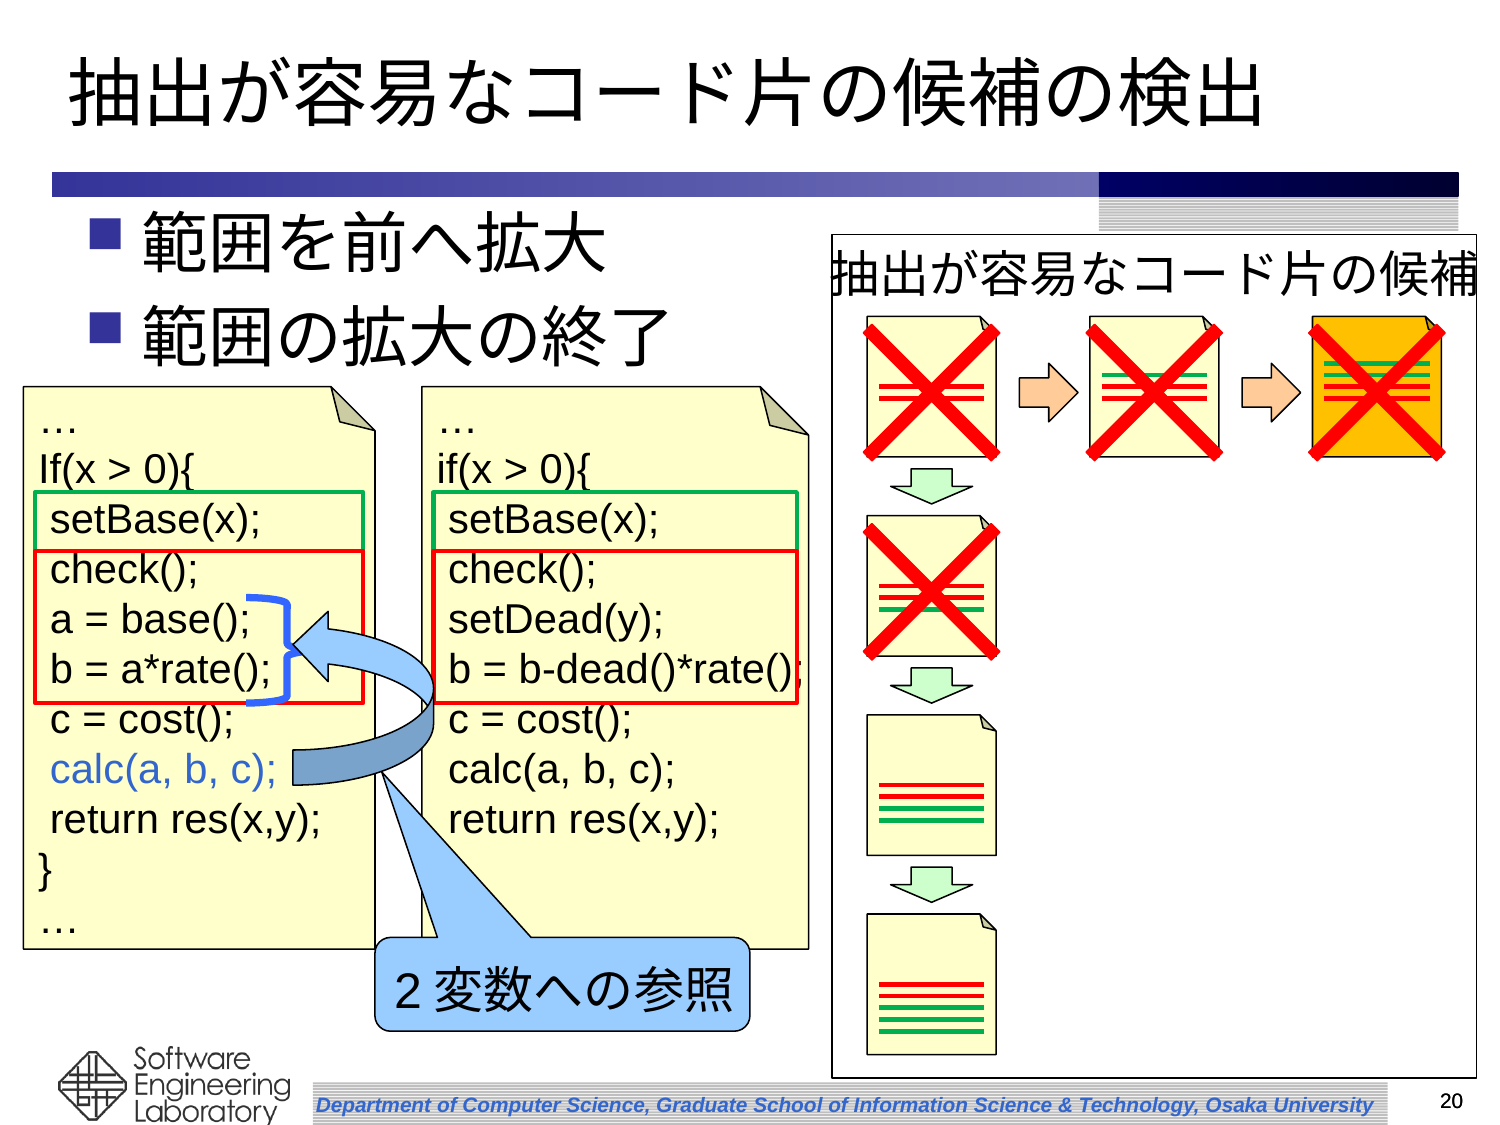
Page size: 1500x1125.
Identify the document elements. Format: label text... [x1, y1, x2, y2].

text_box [866, 714, 997, 856]
title 抽出が容易なコード片の候補の検出 [51, 18, 1459, 162]
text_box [34, 491, 797, 704]
picture [58, 1046, 290, 1125]
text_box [866, 515, 997, 657]
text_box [866, 913, 997, 1055]
text_box … if(x > 0){ setBase(x); check(); setDead(y); b = b-dead()*rate(); c = cost(); calc(a, b, c); return res(x,y); } … [421, 386, 809, 950]
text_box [866, 316, 997, 458]
slide_number 19 [1387, 1079, 1479, 1125]
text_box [1089, 316, 1219, 458]
text_box 範囲を前へ拡大 範囲の拡大の終了 [68, 192, 693, 384]
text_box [1312, 316, 1442, 458]
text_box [245, 597, 751, 1032]
text_box … If(x > 0){ setBase(x); check(); a = base(); b = a*rate(); c = cost(); calc(a, b, c); return res(x,y); } … [23, 386, 376, 950]
text_box 抽出が容易なコード片の候補 [831, 234, 1477, 1079]
